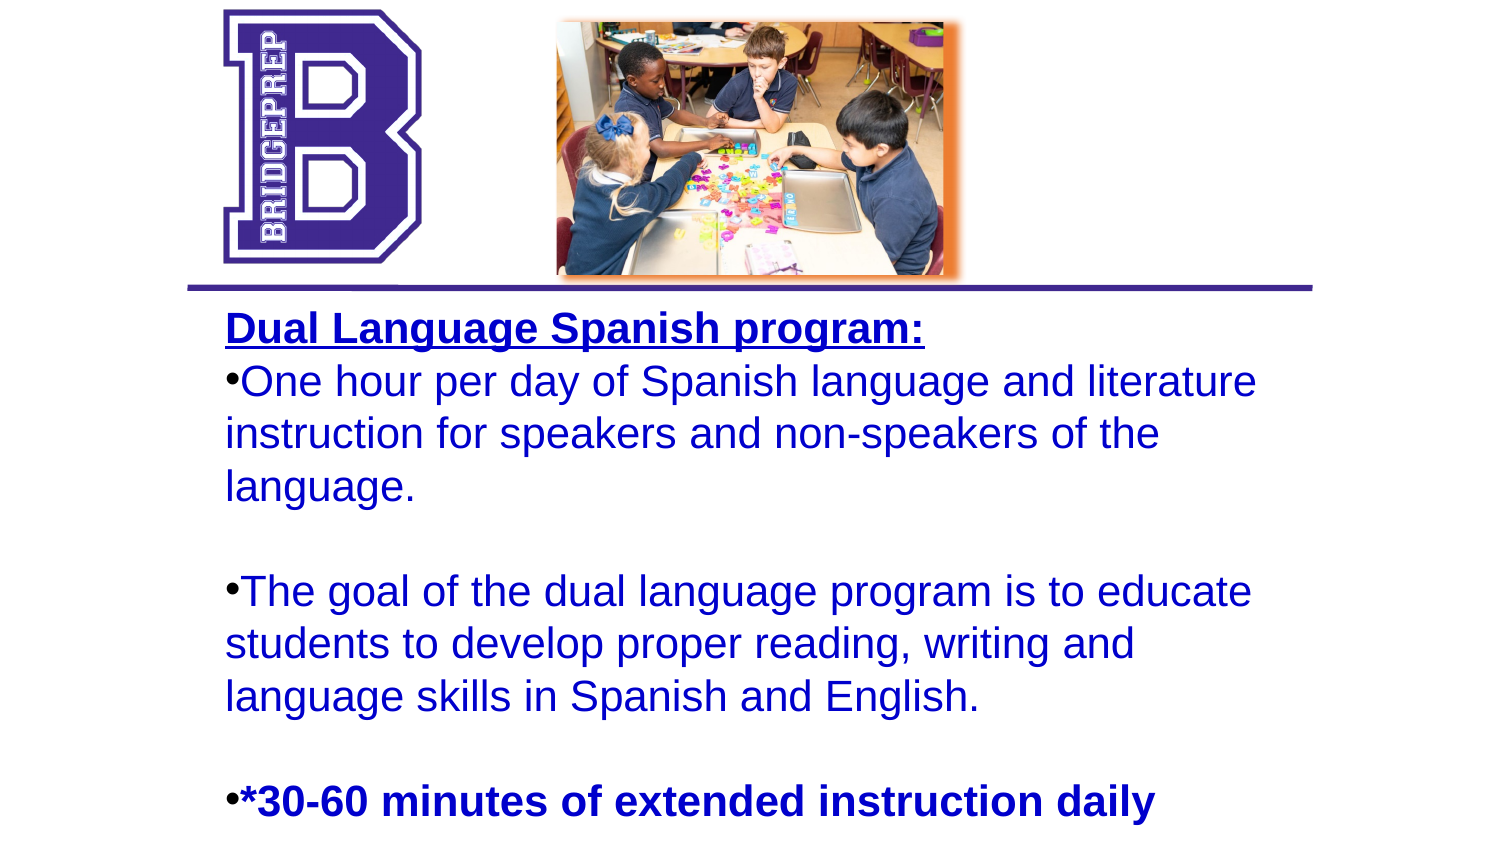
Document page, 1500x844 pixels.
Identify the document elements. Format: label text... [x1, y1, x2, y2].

picture [556, 22, 944, 275]
text_box Dual Language Spanish program: One hour per day of Spanish language and literature instruction for speakers and non-speakers of the language. The goal of the dual language program is to educate students to develop proper reading, writing and language skills in Spanish and English. *30-60 minutes of extended instruction daily [225, 299, 1313, 844]
picture [206, 0, 442, 284]
